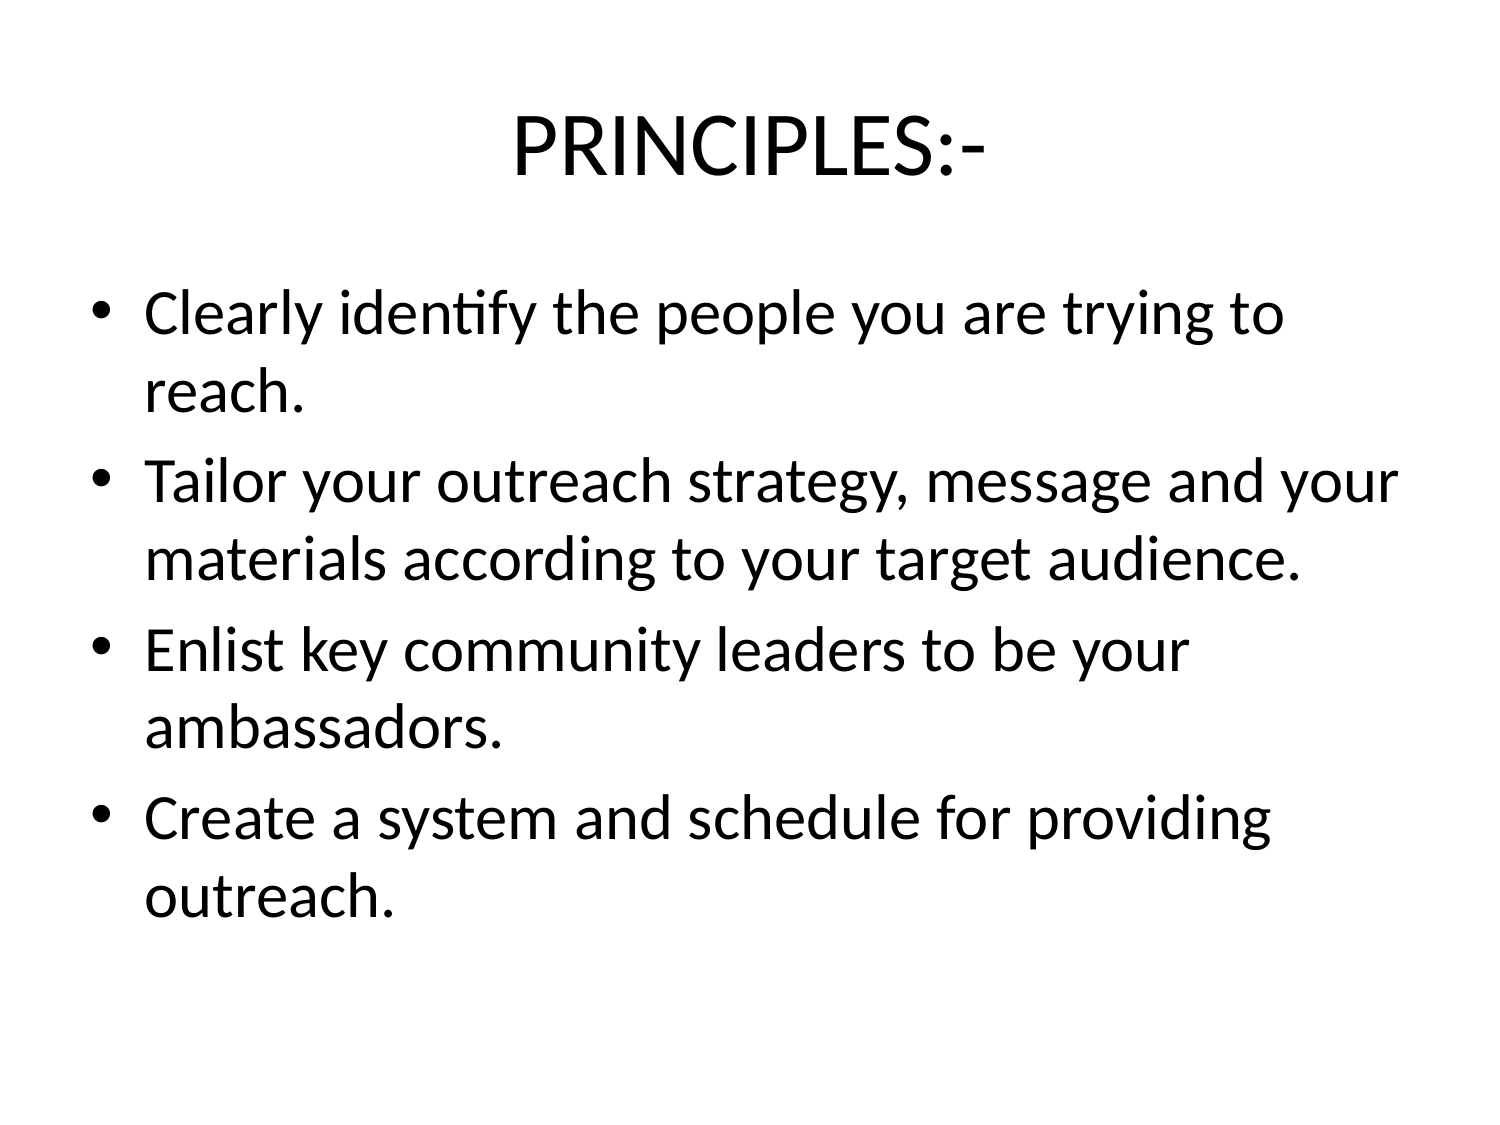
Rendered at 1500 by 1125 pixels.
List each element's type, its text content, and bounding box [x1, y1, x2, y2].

title PRINCIPLES:- [75, 45, 1425, 233]
list Clearly identify the people you are trying to reach. Tailor your outreach strategy, message and your materials according to your target audience. Enlist key community leaders to be your ambassadors. Create a system and schedule for providing outreach. [75, 262, 1425, 1005]
